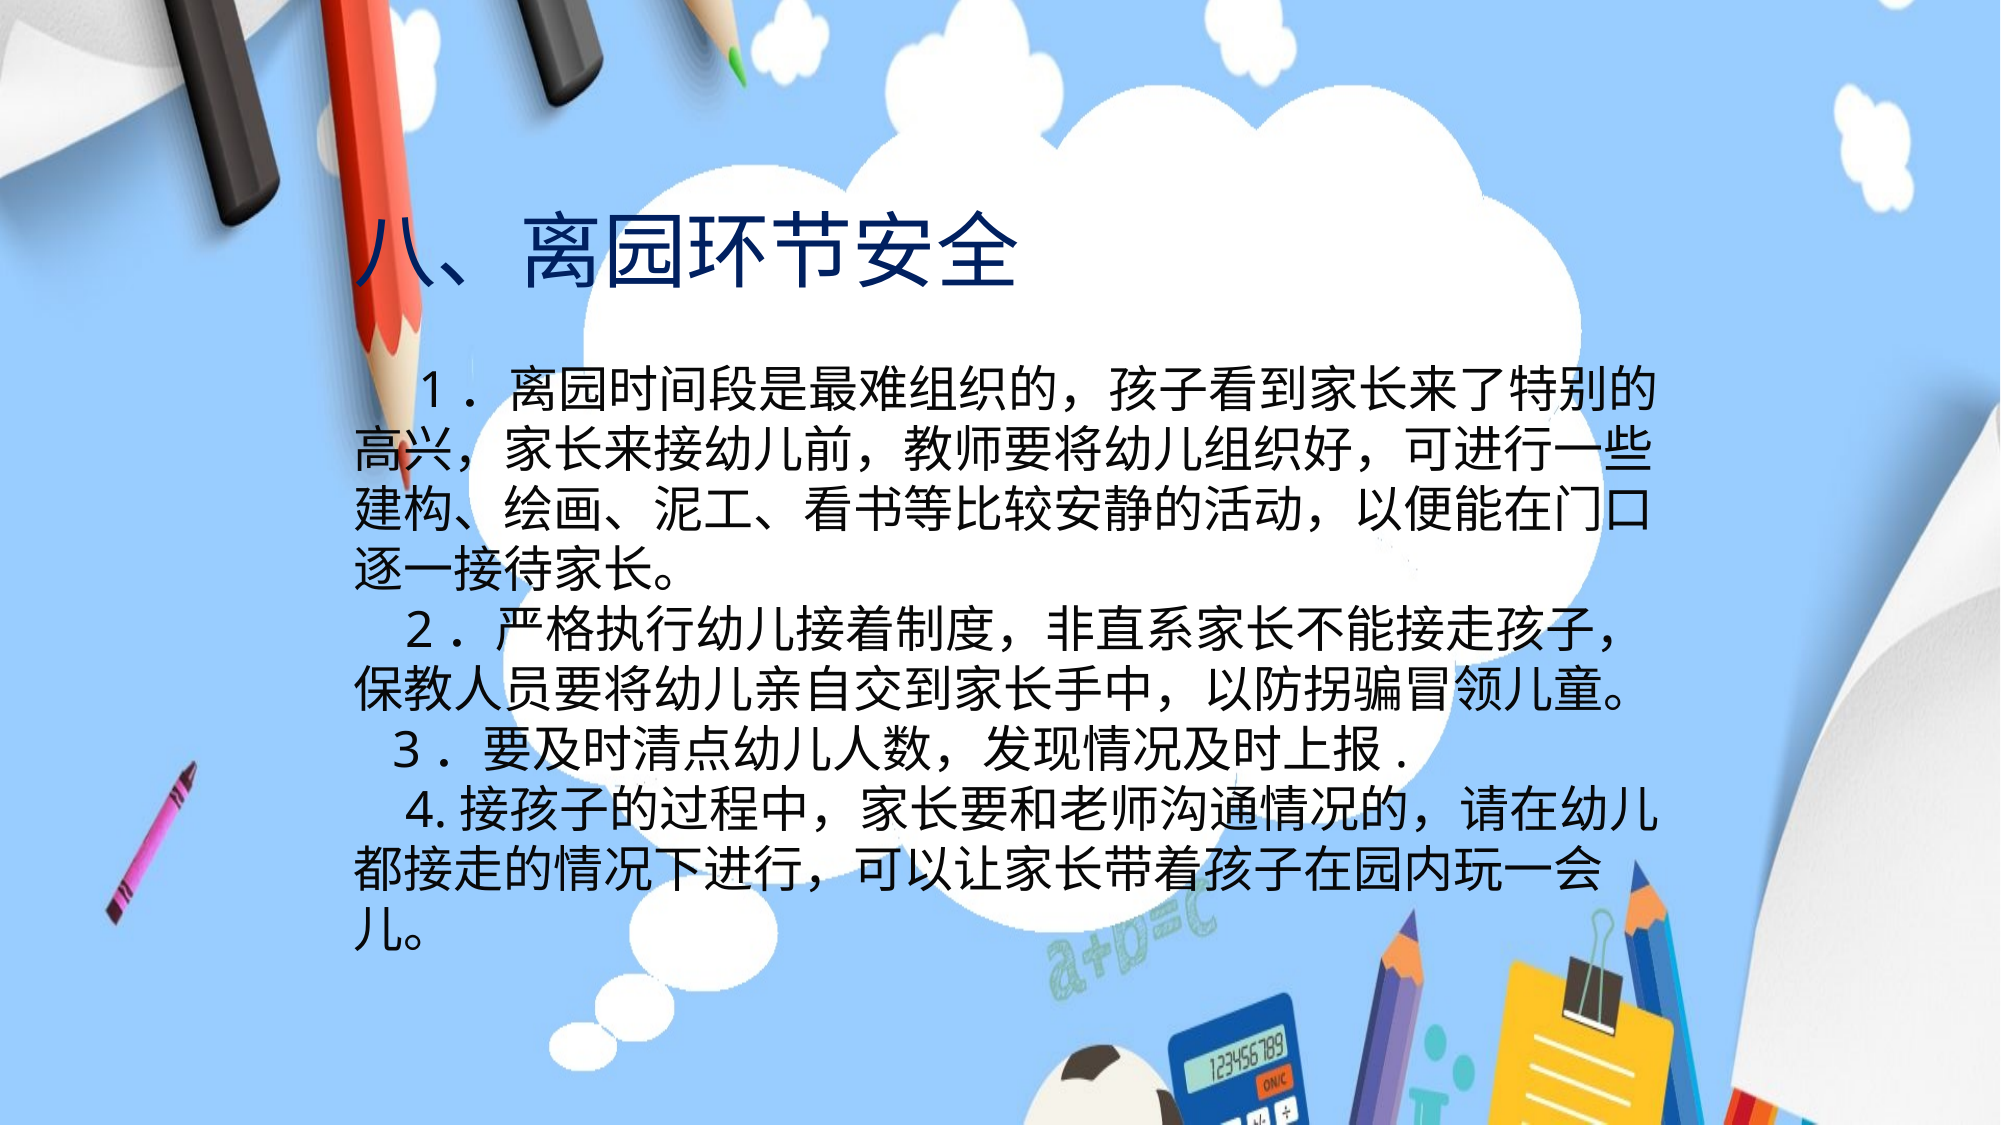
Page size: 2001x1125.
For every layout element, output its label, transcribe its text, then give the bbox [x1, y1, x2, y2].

picture [0, 0, 2001, 1125]
text_box 八、离园环节安全 1．离园时间段是最难组织的，孩子看到家长来了特别的高兴，家长来接幼儿前，教师要将幼儿组织好，可进行一些建构、绘画、泥工、看书等比较安静的活动，以便能在门口逐一接待家长。 2．严格执行幼儿接着制度，非直系家长不能接走孩子，保教人员要将幼儿亲自交到家长手中，以防拐骗冒领儿童。 3．要及时清点幼儿人数，发现情况及时上报. 4.接孩子的过程中，家长要和老师沟通情况的，请在幼儿都接走的情况下进行，可以让家长带着孩子在园内玩一会儿。 [338, 190, 1699, 966]
